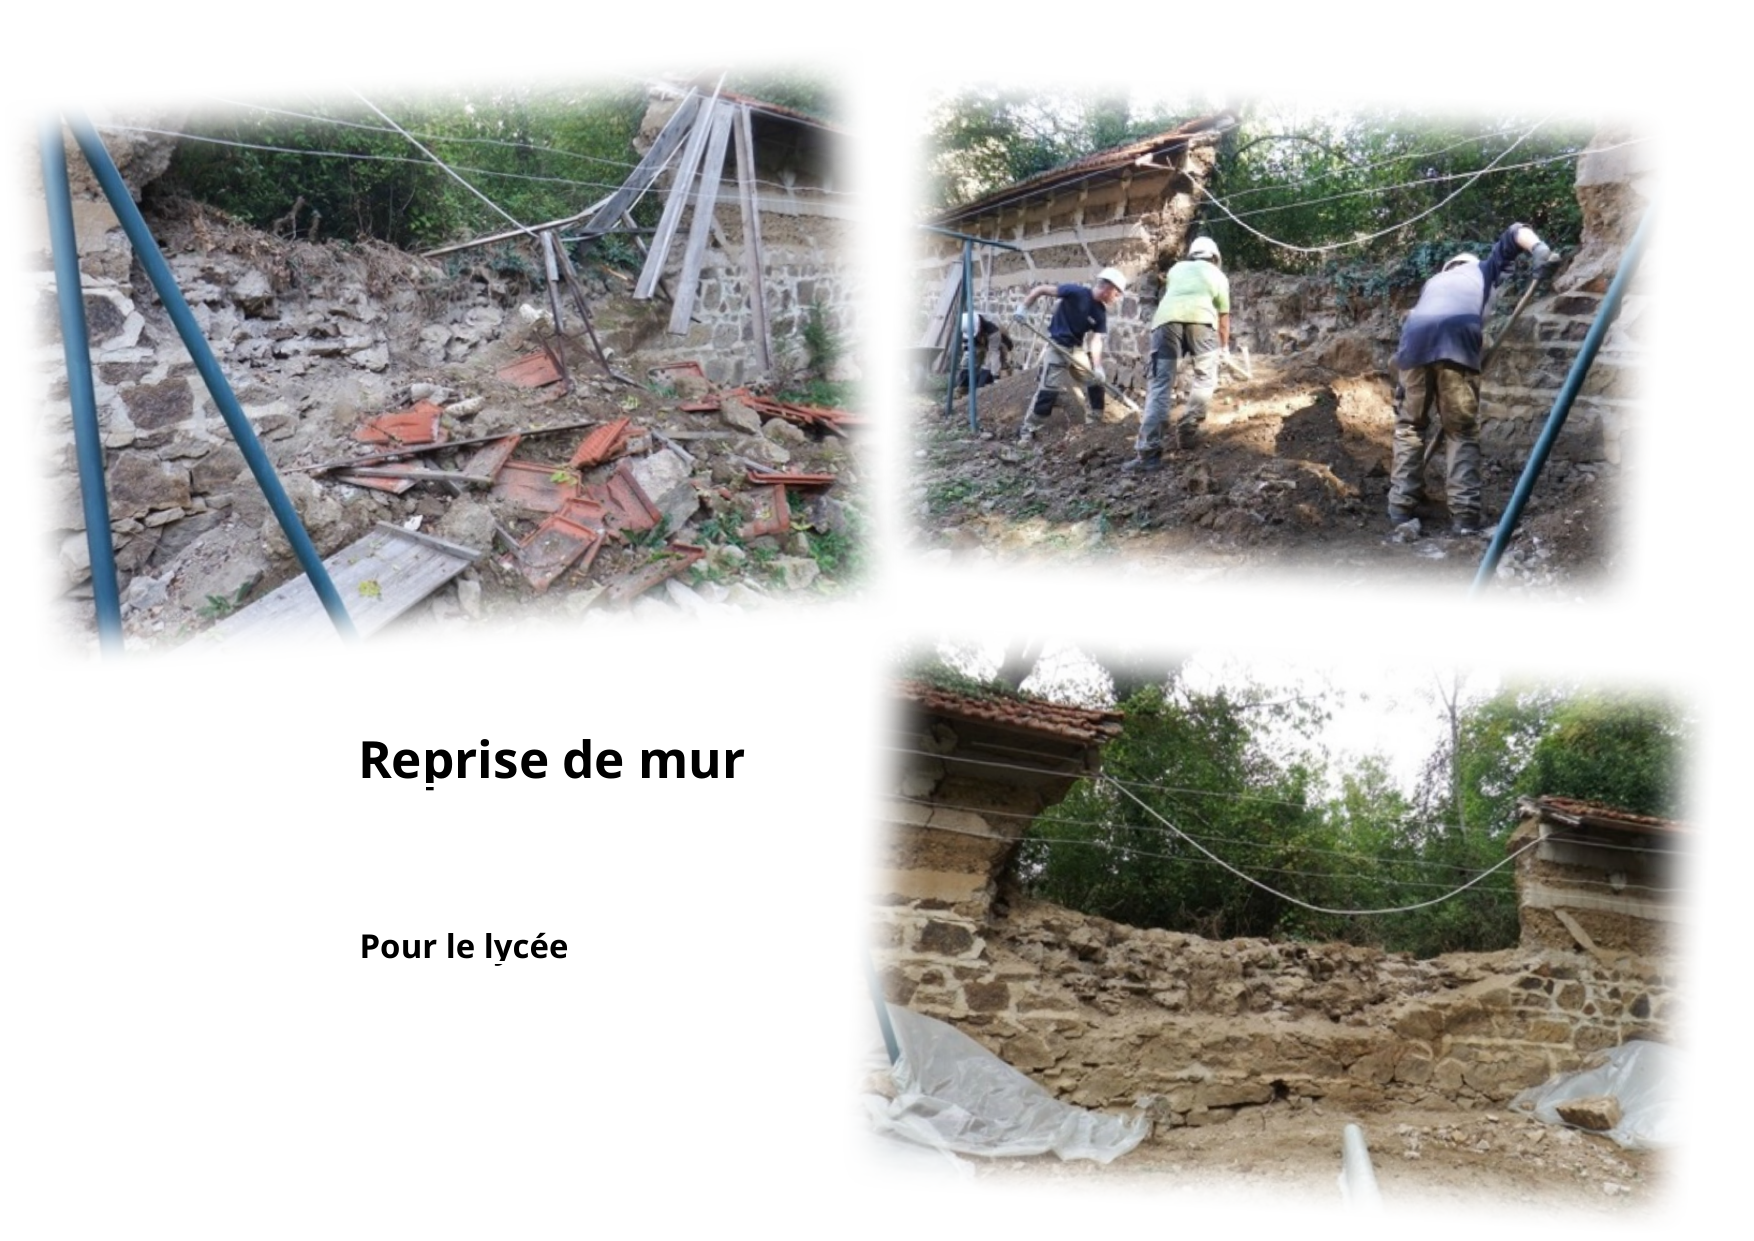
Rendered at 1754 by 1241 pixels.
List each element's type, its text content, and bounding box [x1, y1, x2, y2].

picture [18, 70, 1708, 1216]
picture [888, 84, 1661, 600]
text_box Pour le lycée [308, 918, 620, 973]
text_box Reprise de mur [377, 720, 727, 797]
